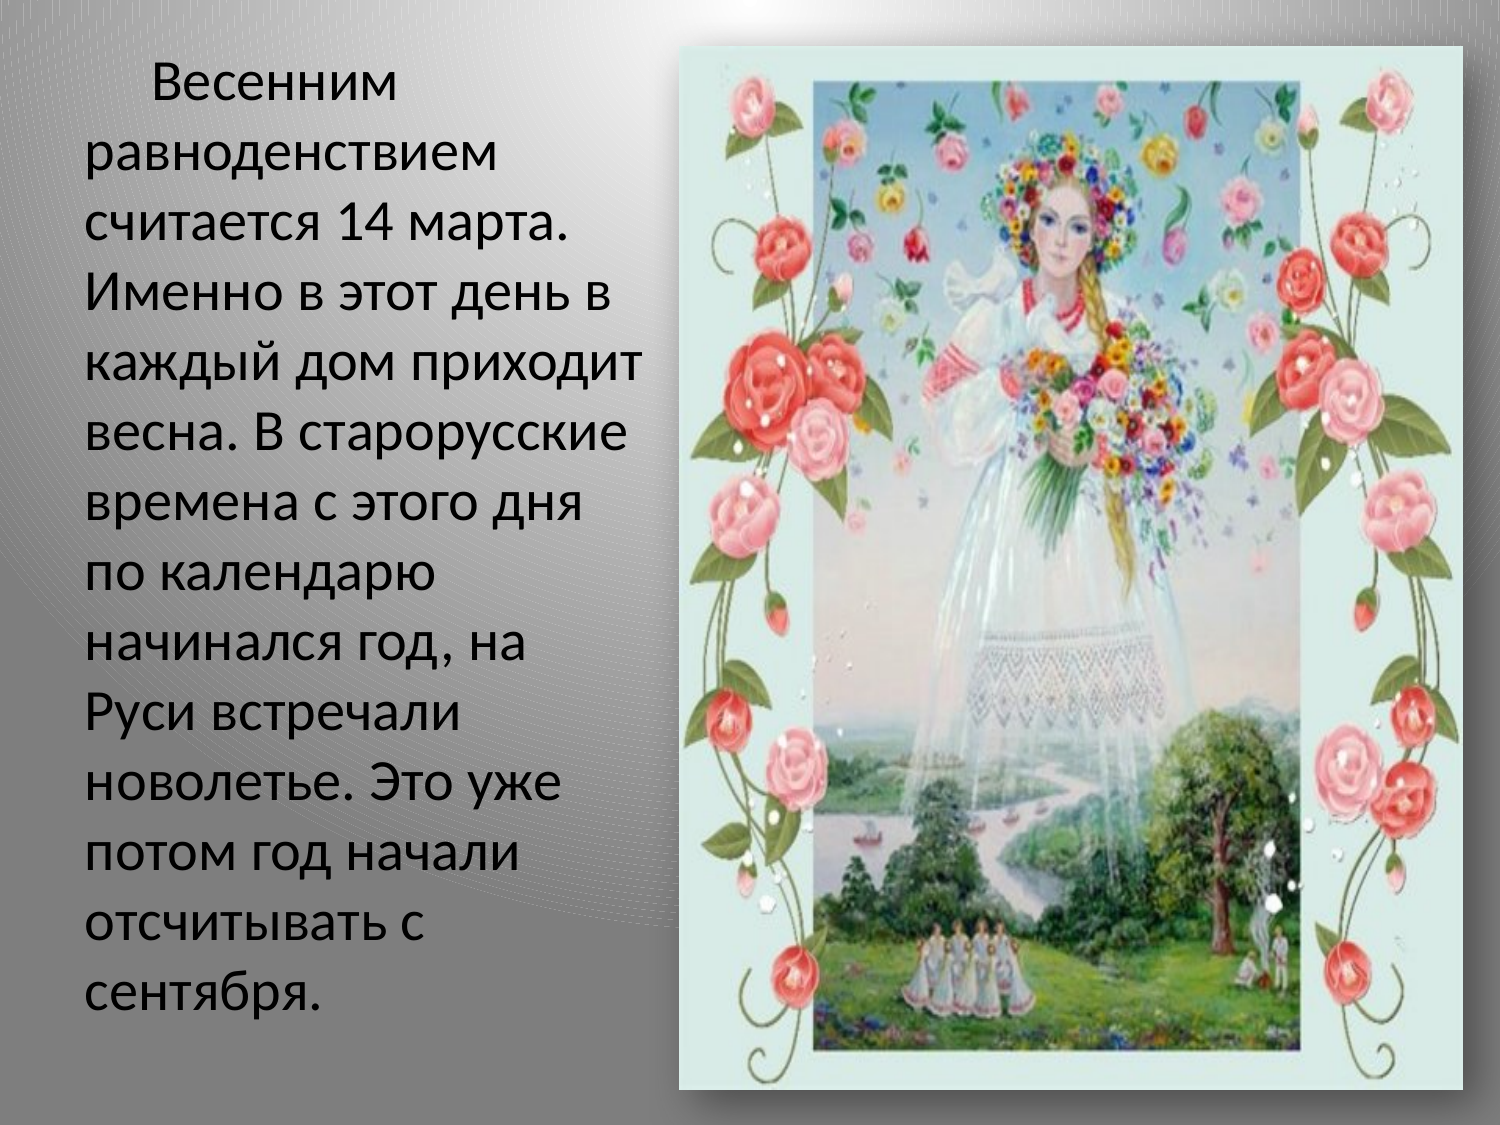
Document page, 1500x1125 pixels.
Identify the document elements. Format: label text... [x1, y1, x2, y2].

text_box Весенним равноденствием считается 14 марта. Именно в этот день в каждый дом приходит весна. В старорусские времена с этого дня по календарю начинался год, на Руси встречали новолетье. Это уже потом год начали отсчитывать с сентября. [70, 35, 668, 1030]
picture [679, 46, 1463, 1091]
